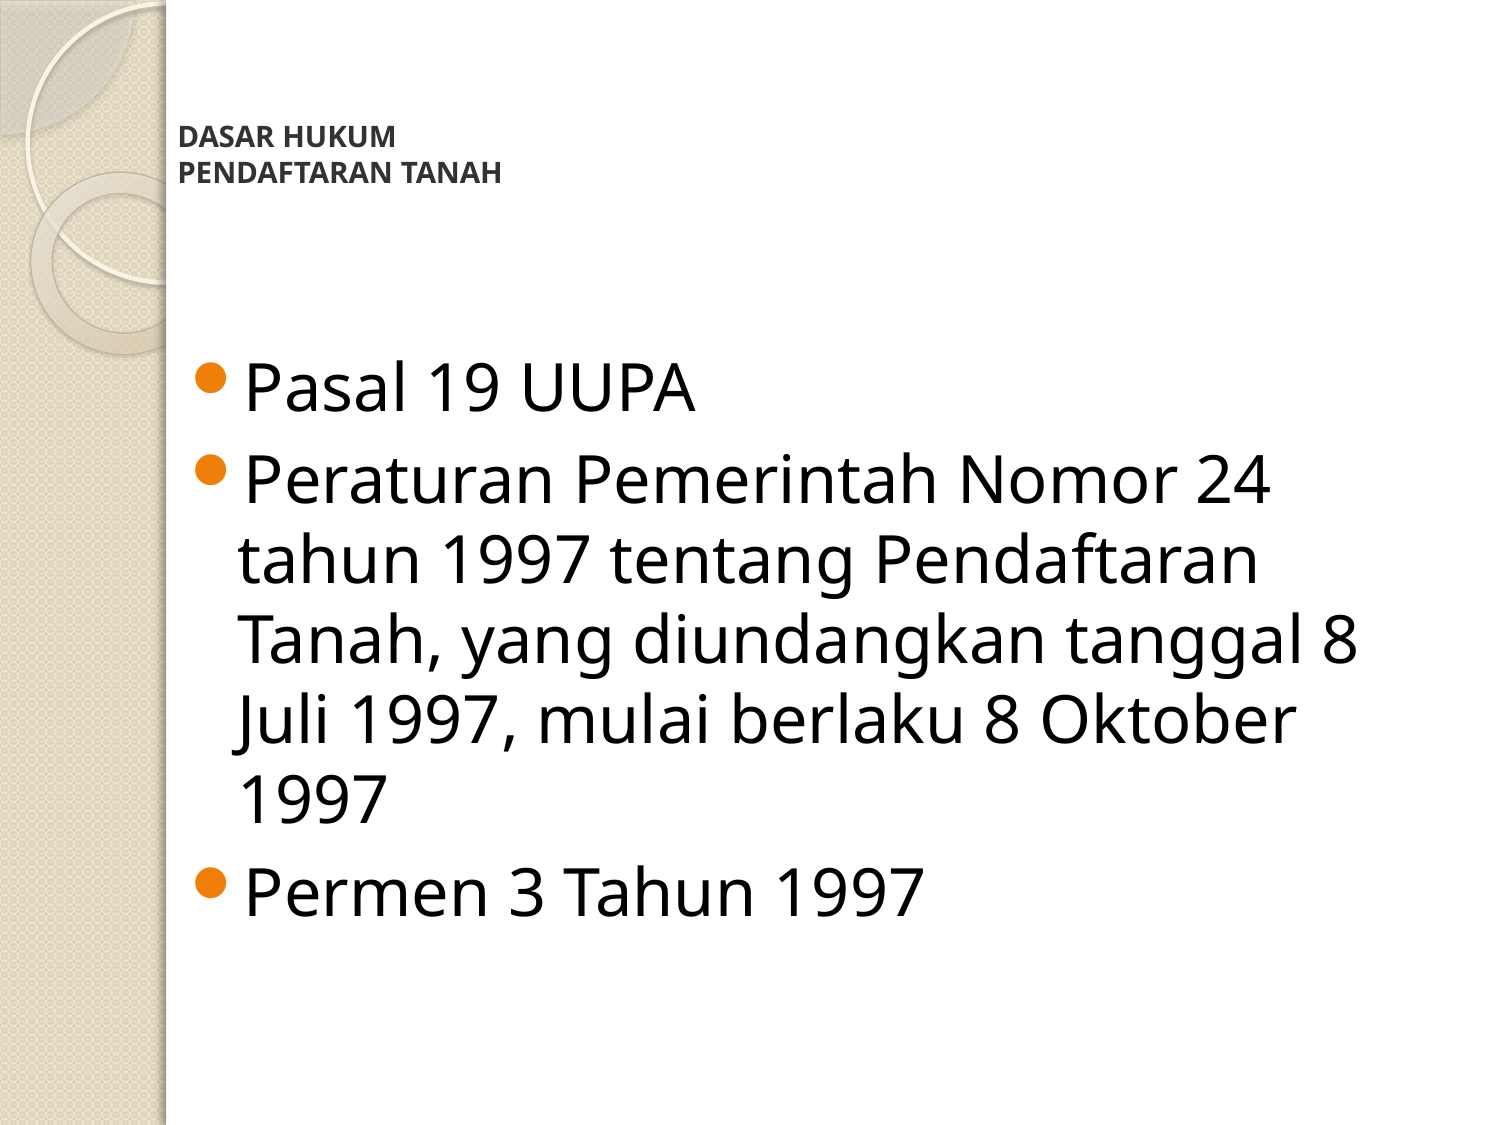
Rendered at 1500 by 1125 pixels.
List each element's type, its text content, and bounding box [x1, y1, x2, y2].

list Pasal 19 UUPA Peraturan Pemerintah Nomor 24 tahun 1997 tentang Pendaftaran Tanah, yang diundangkan tanggal 8 Juli 1997, mulai berlaku 8 Oktober 1997 Permen 3 Tahun 1997 [162, 337, 1466, 1025]
title DASAR HUKUM PENDAFTARAN TANAH [162, 75, 1466, 233]
